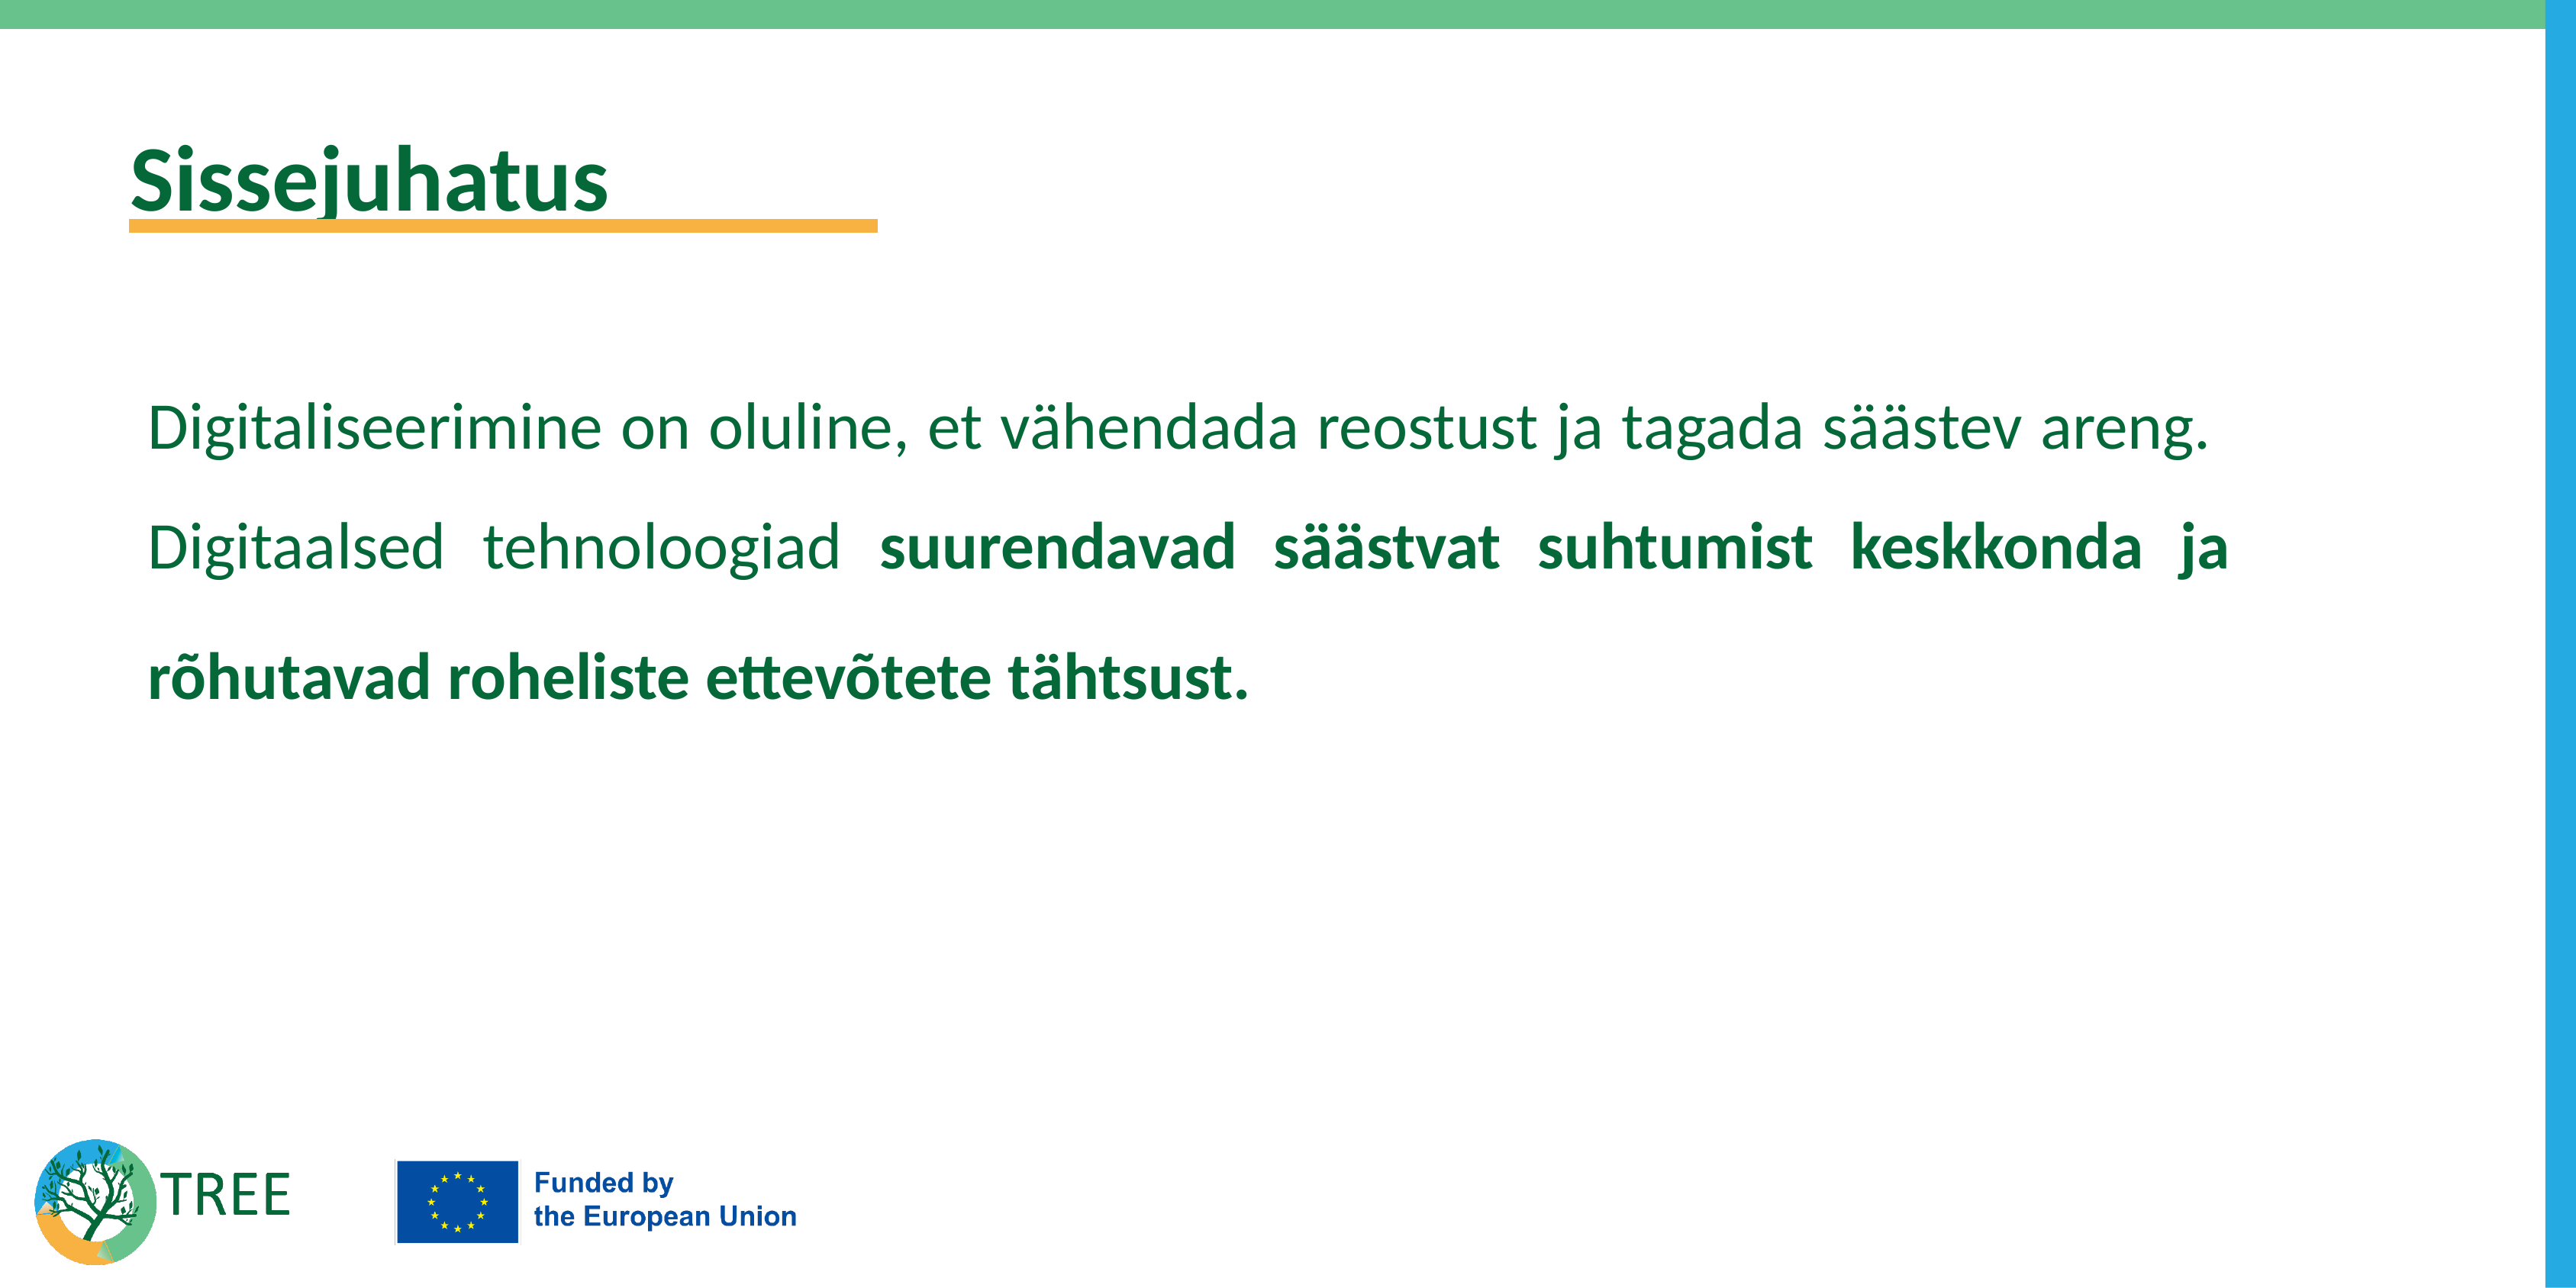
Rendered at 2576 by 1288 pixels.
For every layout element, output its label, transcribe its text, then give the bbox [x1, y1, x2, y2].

picture [34, 1139, 289, 1265]
text_box [0, 0, 2545, 29]
text_box Sissejuhatus [111, 108, 1103, 350]
text_box Digitaliseerimine on oluline, et vähendada reostust ja tagada säästev areng. Digitaalsed tehnoloogiad suurendavad säästvat suhtumist keskkonda ja rõhutavad roheliste ettevõtete tähtsust. [129, 245, 2250, 972]
picture [392, 1156, 827, 1248]
text_box [129, 220, 878, 232]
text_box [2545, 0, 2576, 1288]
